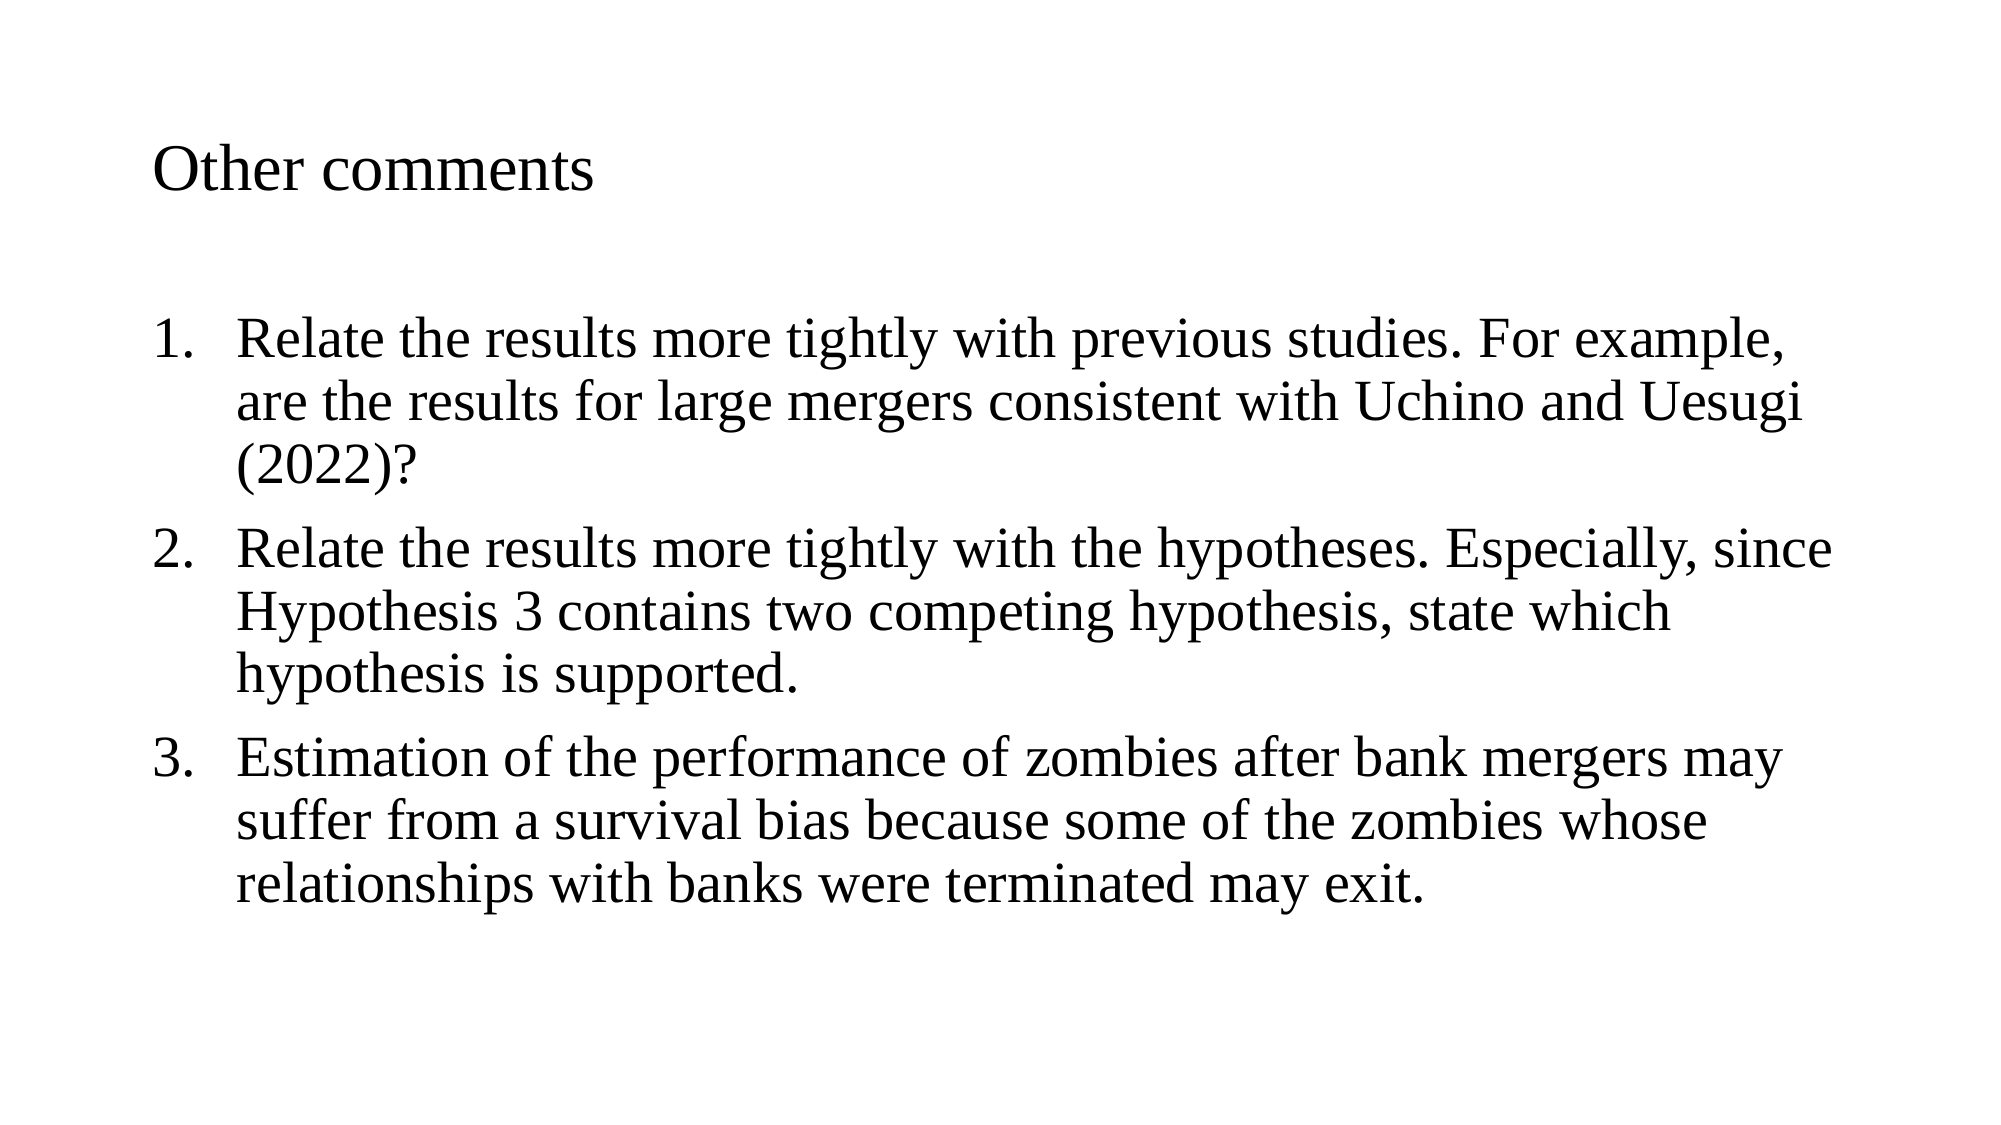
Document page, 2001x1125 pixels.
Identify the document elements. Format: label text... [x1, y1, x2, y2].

title Other comments [137, 59, 1863, 278]
list Relate the results more tightly with previous studies. For example, are the results for large mergers consistent with Uchino and Uesugi (2022)? Relate the results more tightly with the hypotheses. Especially, since Hypothesis 3 contains two competing hypothesis, state which hypothesis is supported. Estimation of the performance of zombies after bank mergers may suffer from a survival bias because some of the zombies whose relationships with banks were terminated may exit. [137, 299, 1863, 1014]
